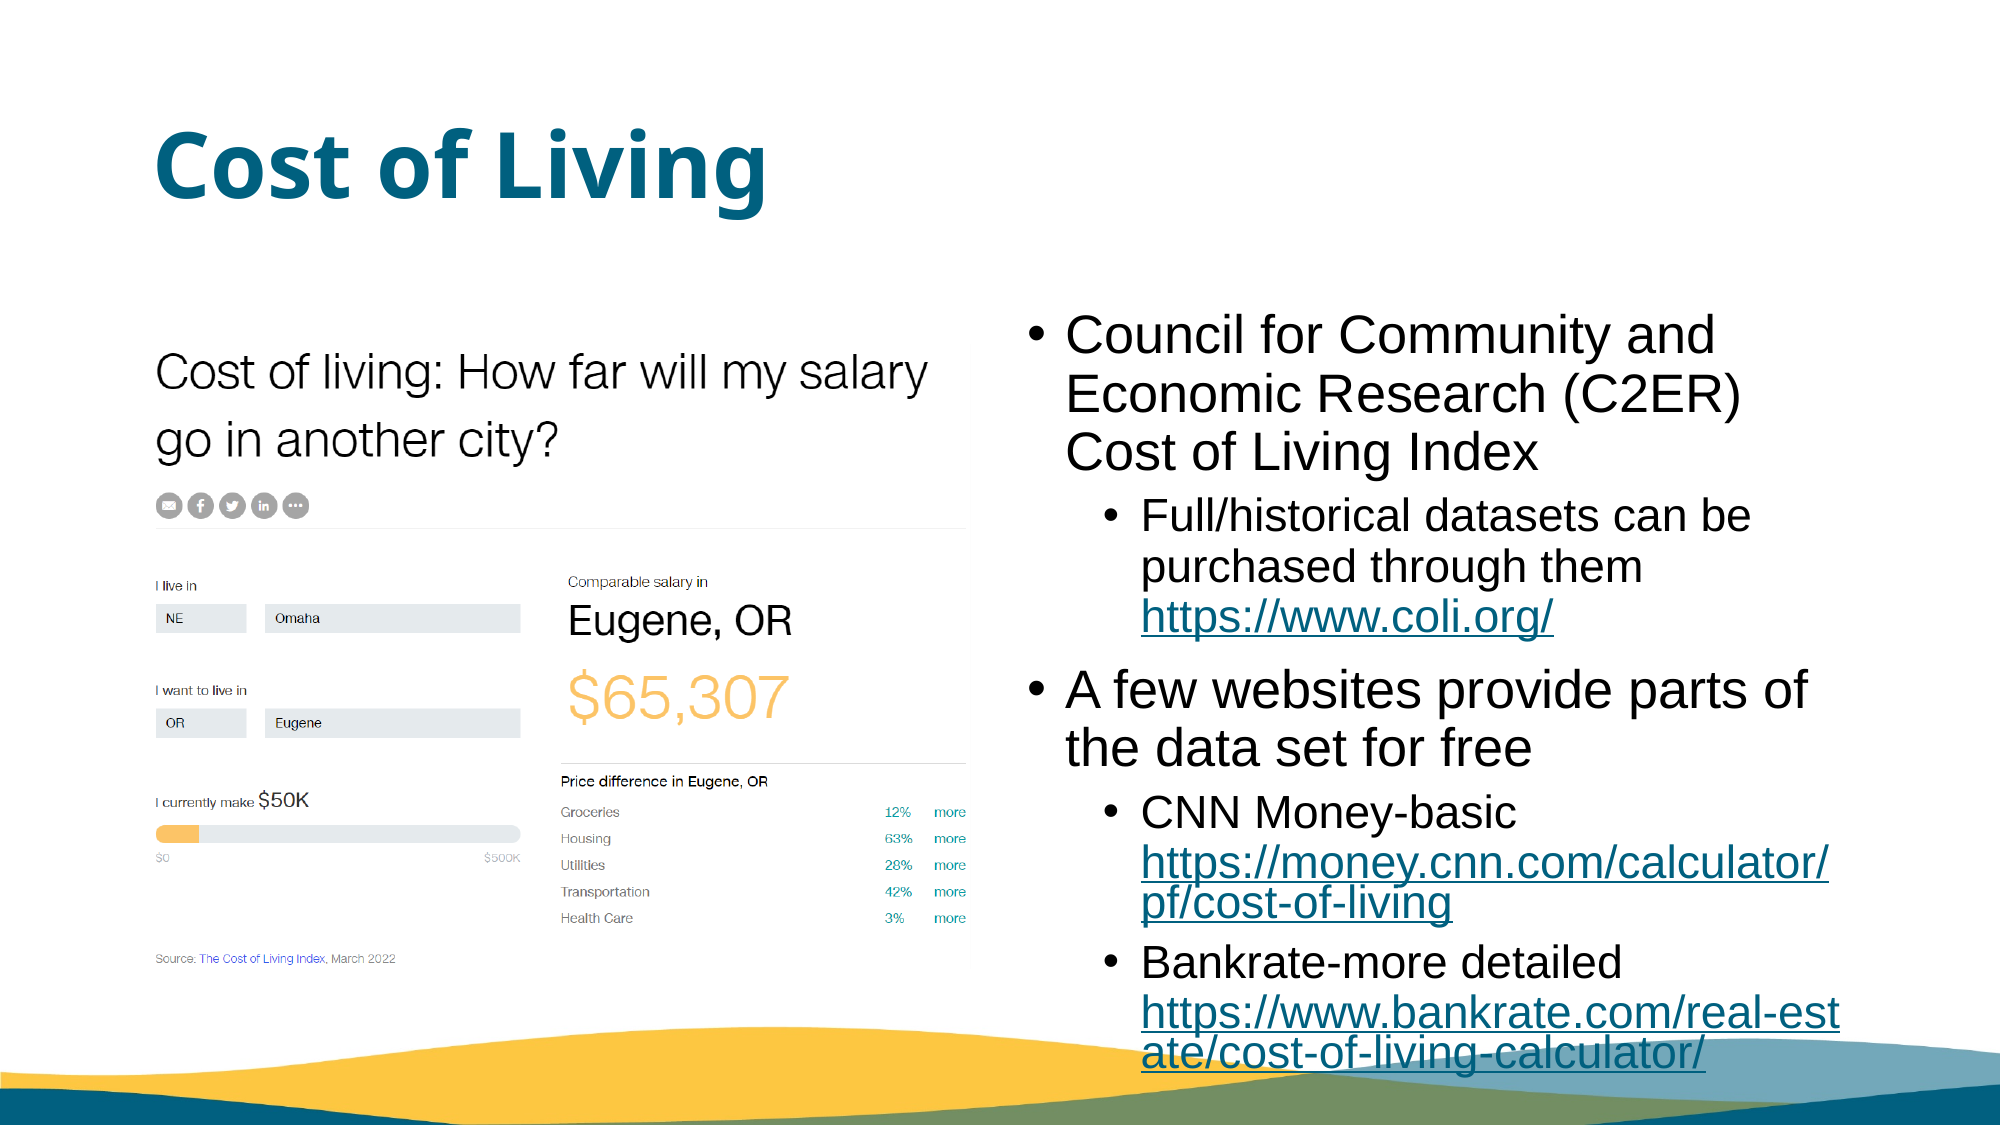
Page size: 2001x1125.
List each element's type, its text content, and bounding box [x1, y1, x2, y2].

title Cost of Living [137, 59, 1863, 278]
list Council for Community and Economic Research (C2ER) Cost of Living Index Full/historical datasets can be purchased through them https://www.coli.org/ A few websites provide parts of the data set for free CNN Money-basic https://money.cnn.com/calculator/pf/cost-of-living Bankrate-more detailed https://www.bankrate.com/real-estate/cost-of-living-calculator/ [1012, 299, 1863, 1014]
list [143, 344, 982, 969]
picture [0, 0, 2000, 1125]
